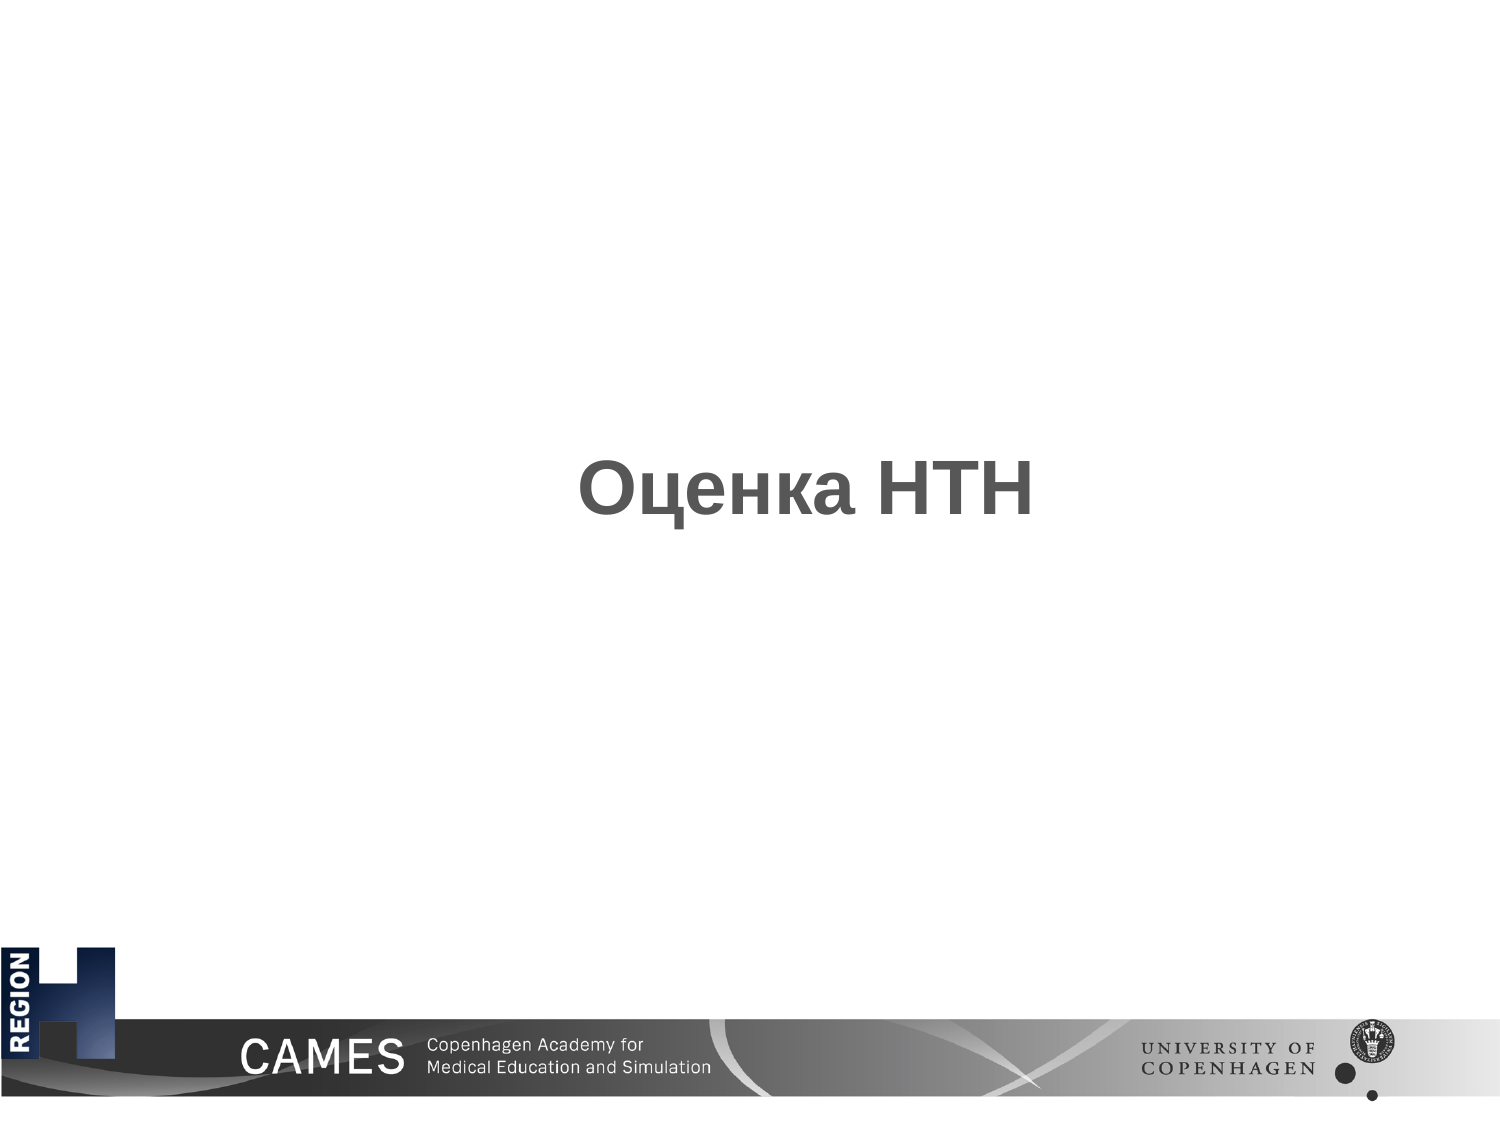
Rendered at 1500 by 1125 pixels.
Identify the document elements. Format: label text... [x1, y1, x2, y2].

title Оценка НТН [225, 444, 1388, 900]
picture [0, 0, 1500, 1125]
